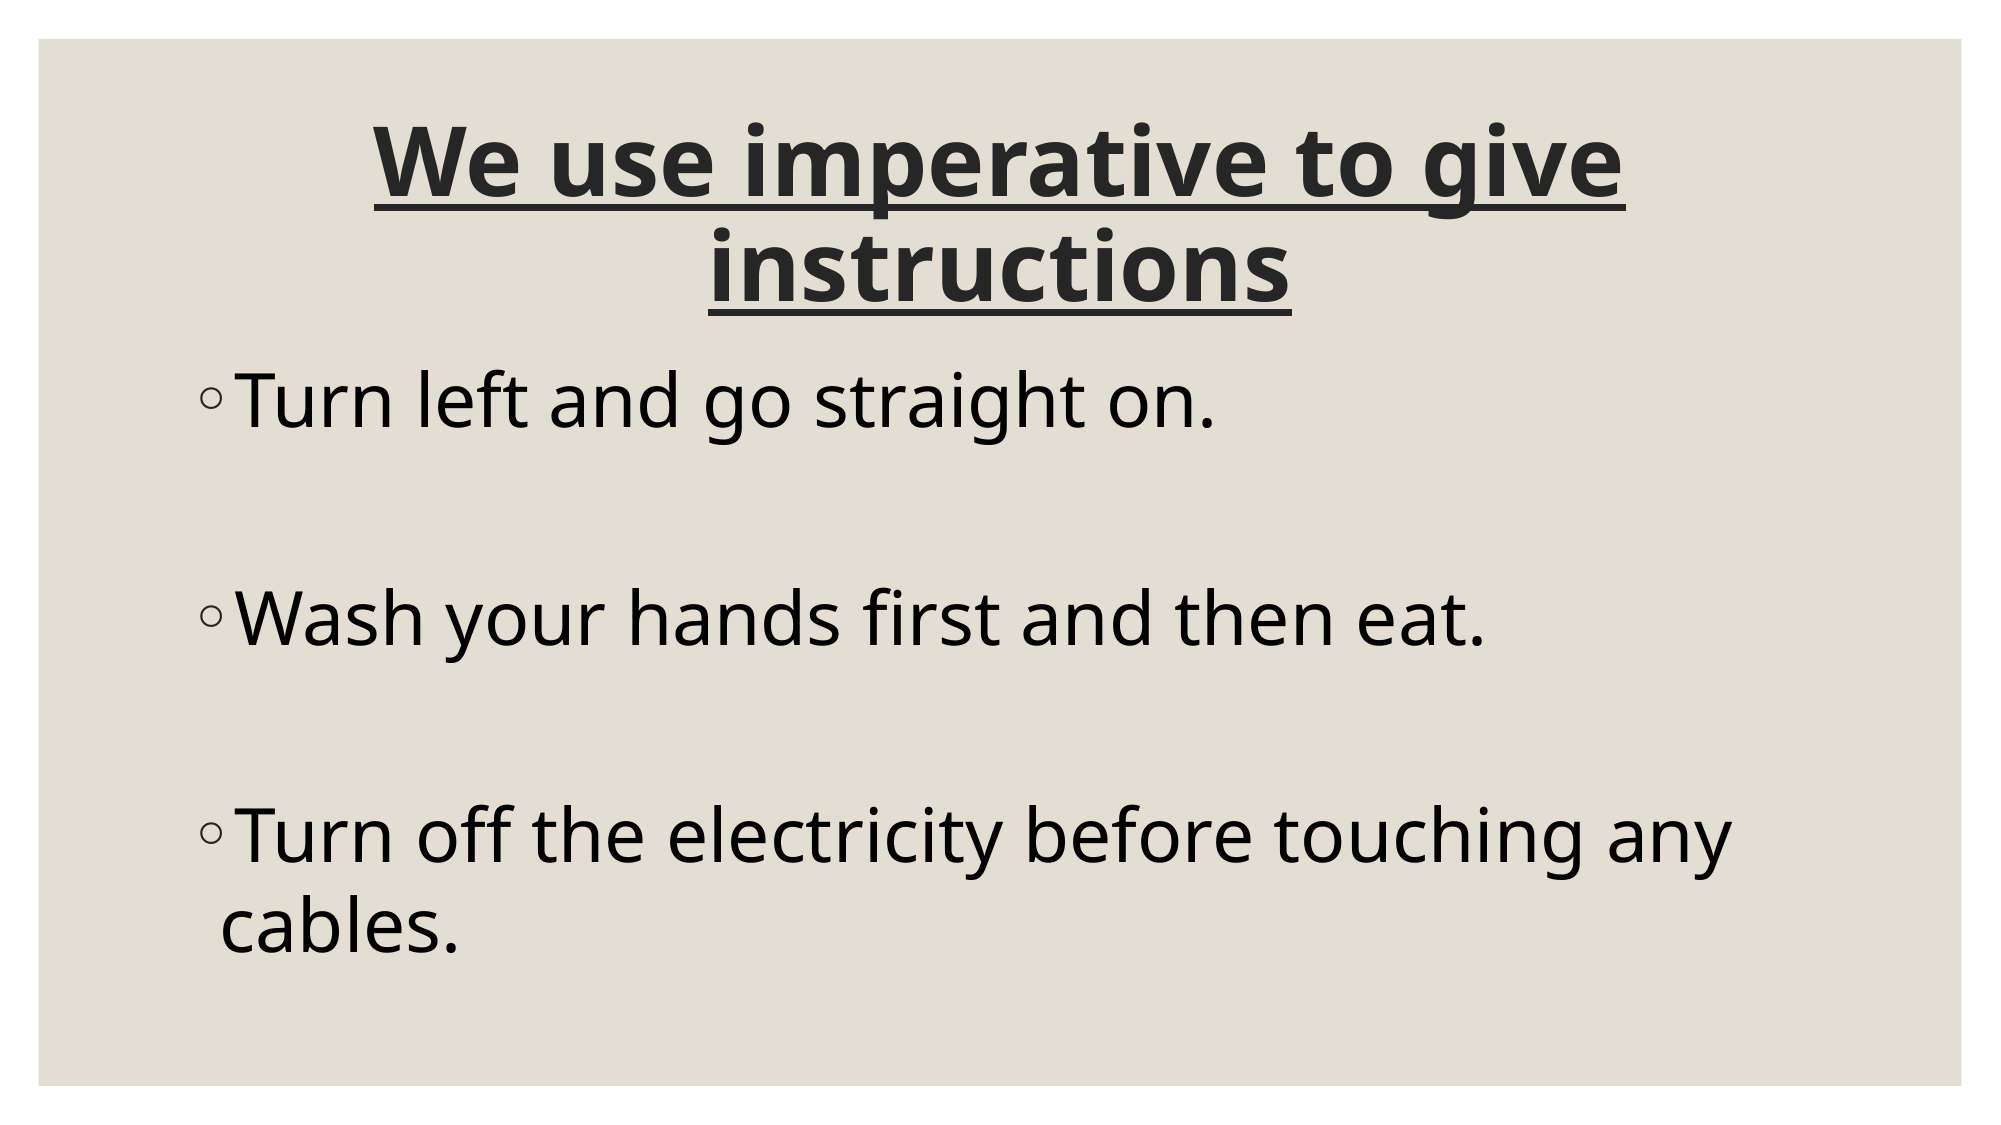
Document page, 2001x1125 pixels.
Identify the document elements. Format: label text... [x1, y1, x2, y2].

list Turn left and go straight on. Wash your hands first and then eat. Turn off the electricity before touching any cables. [174, 345, 1825, 990]
title We use imperative to give instructions [174, 105, 1825, 331]
